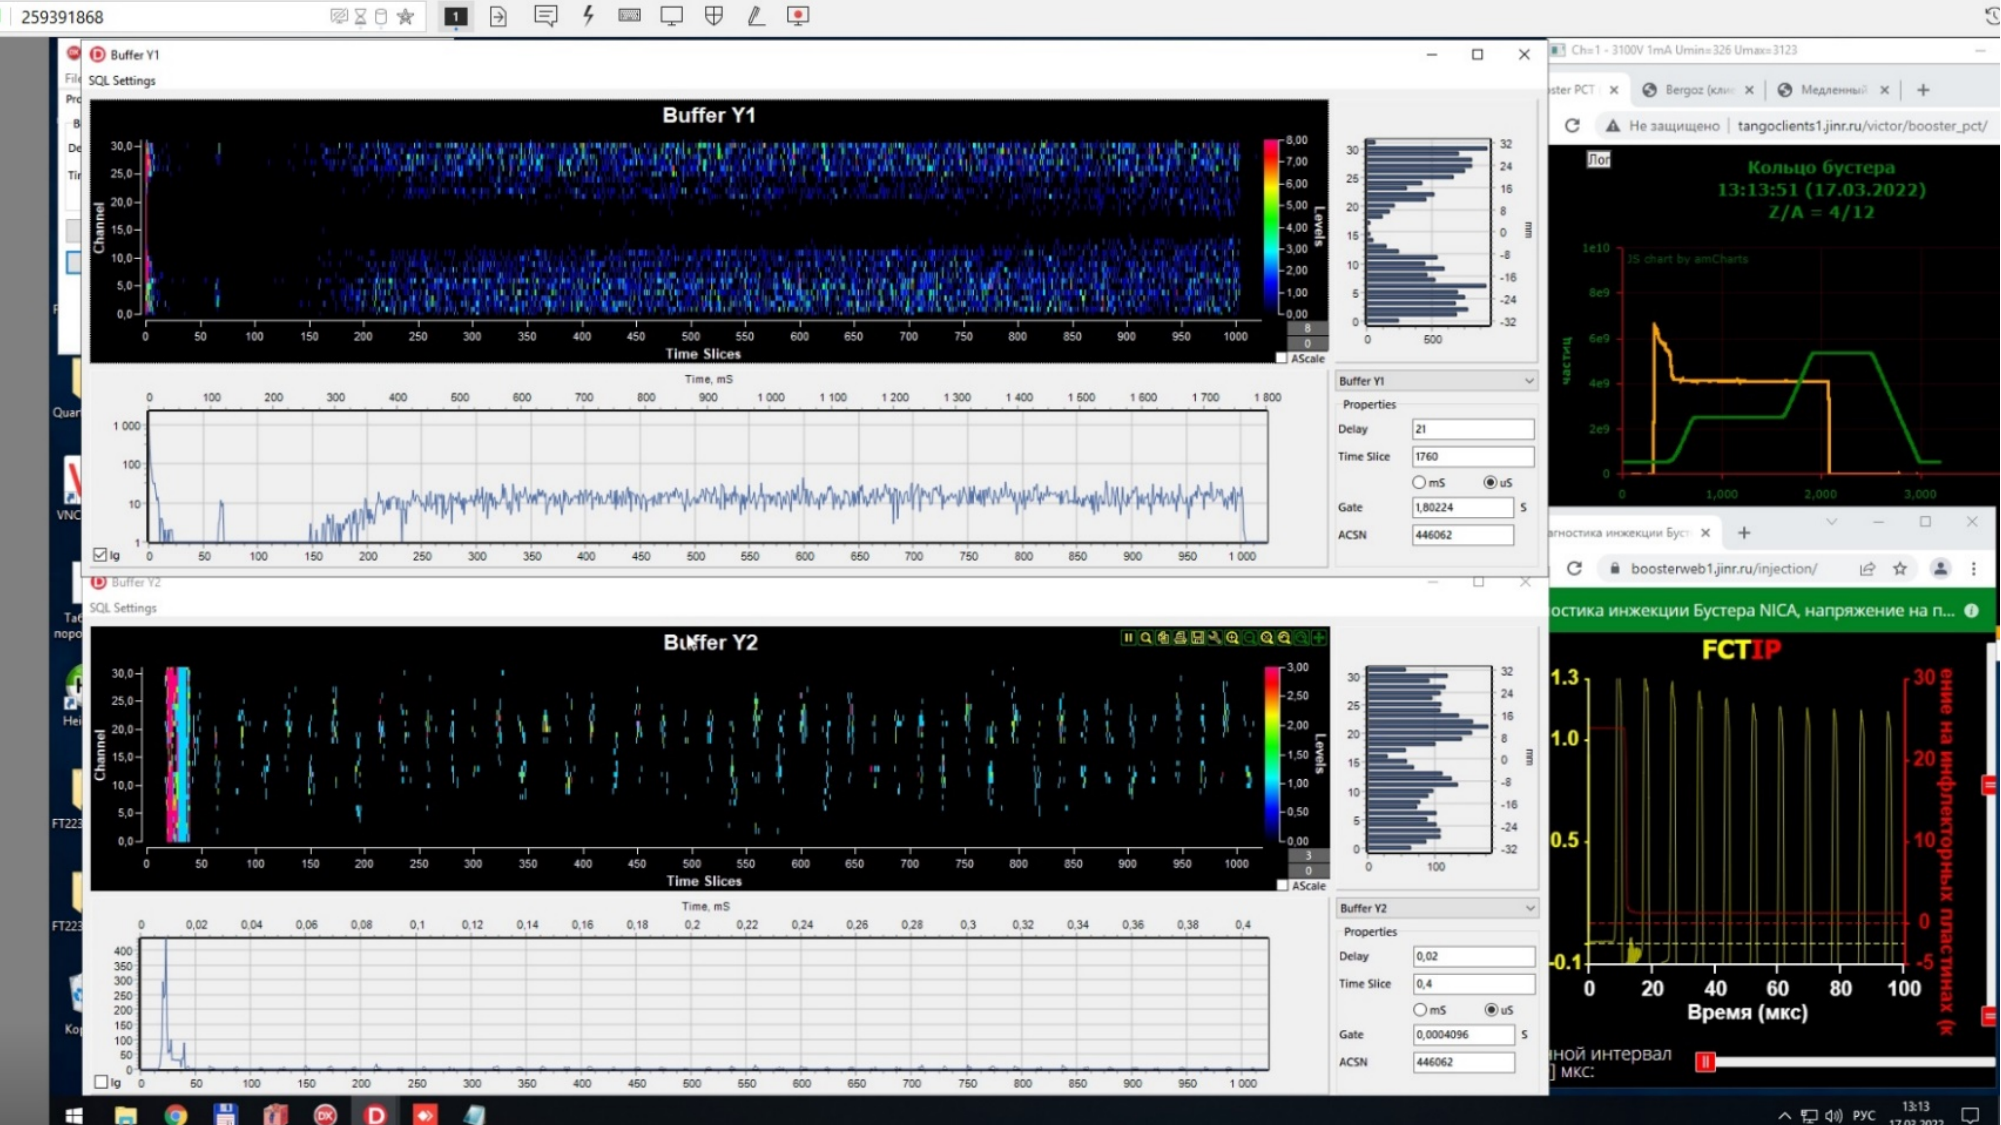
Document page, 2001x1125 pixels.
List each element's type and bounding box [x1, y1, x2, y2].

list [0, 0, 2000, 1125]
